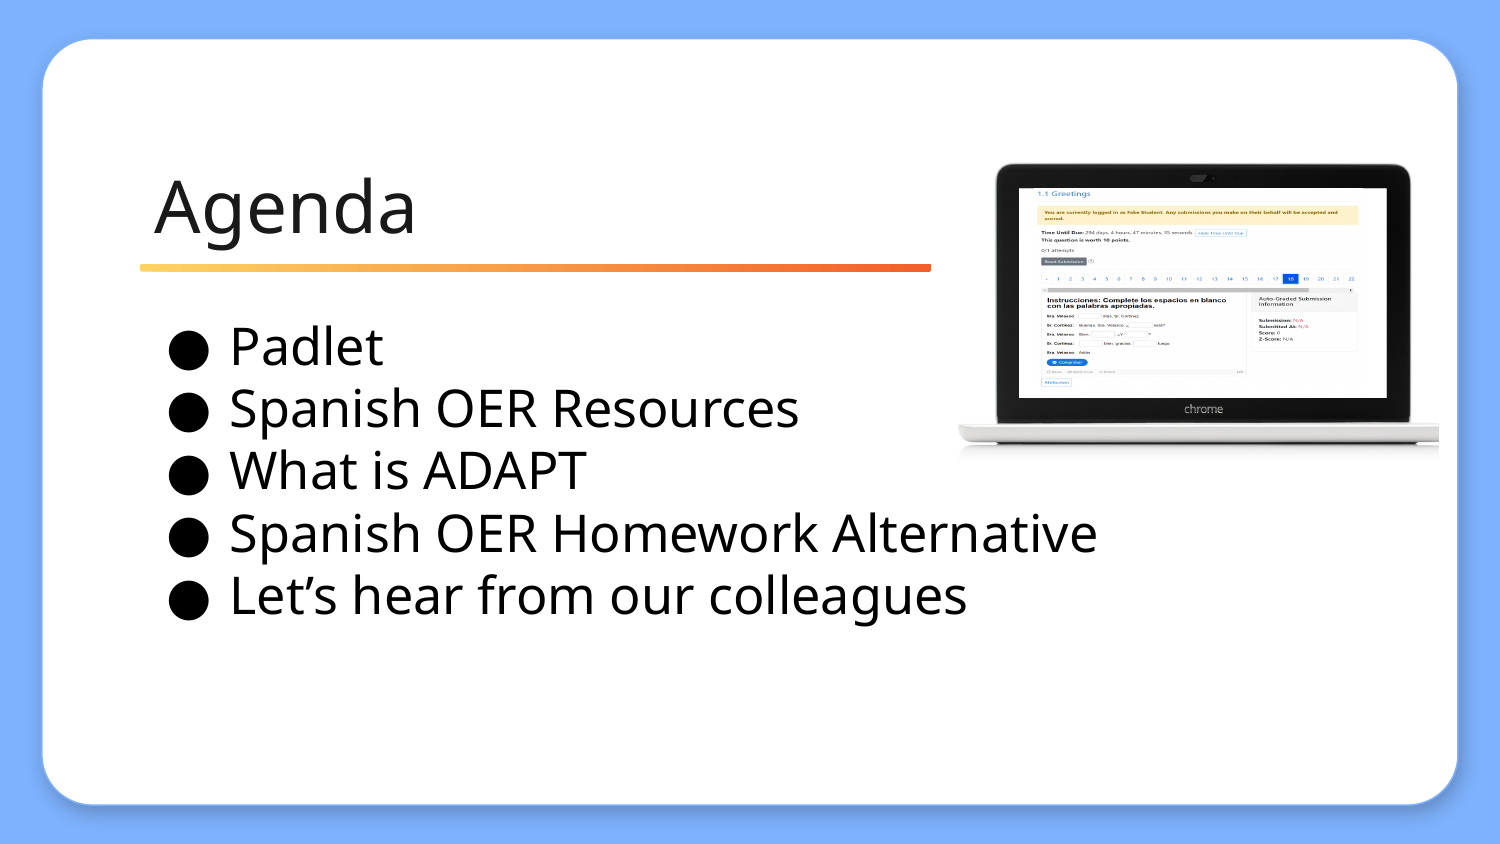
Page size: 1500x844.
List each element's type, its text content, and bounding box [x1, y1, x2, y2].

text_box [139, 263, 932, 272]
title Agenda [139, 132, 1404, 238]
text_box Padlet Spanish OER Resources What is ADAPT Spanish OER Homework Alternative Let’s hear from our colleagues [139, 297, 1242, 685]
picture [957, 162, 1440, 463]
